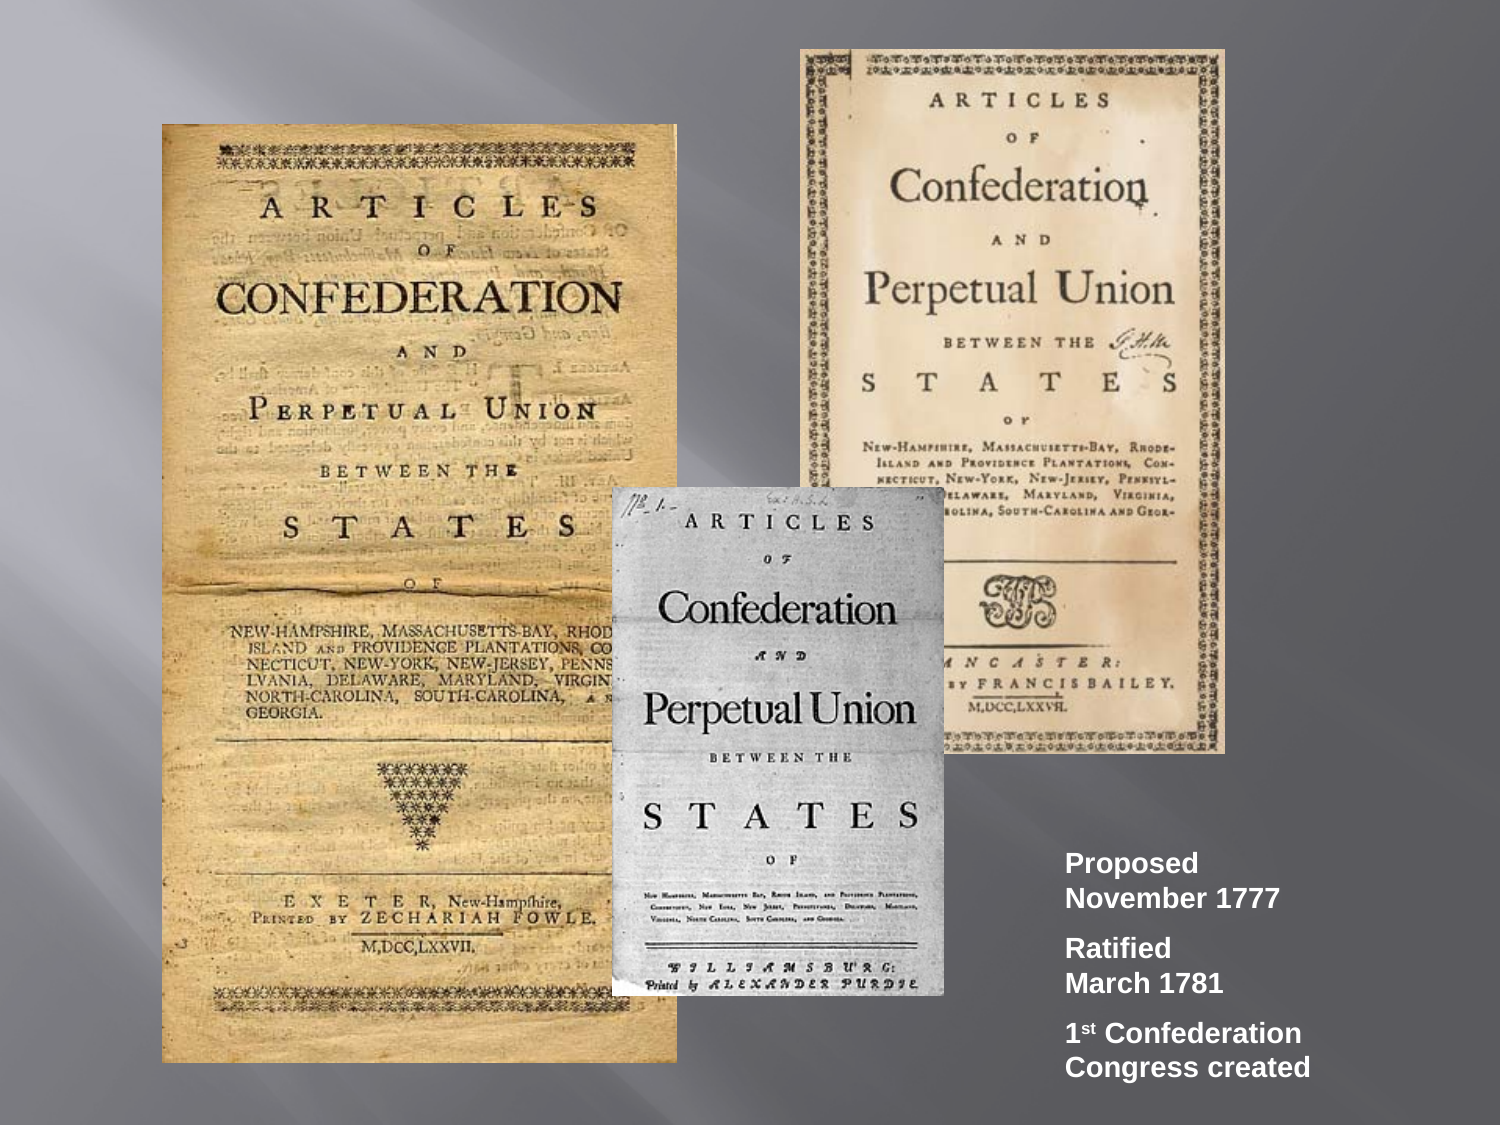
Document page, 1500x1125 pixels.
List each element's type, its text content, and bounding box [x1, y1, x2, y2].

picture [162, 49, 1226, 1063]
text_box Proposed November 1777 Ratified March 1781 1st Confederation Congress created [1049, 837, 1363, 1092]
